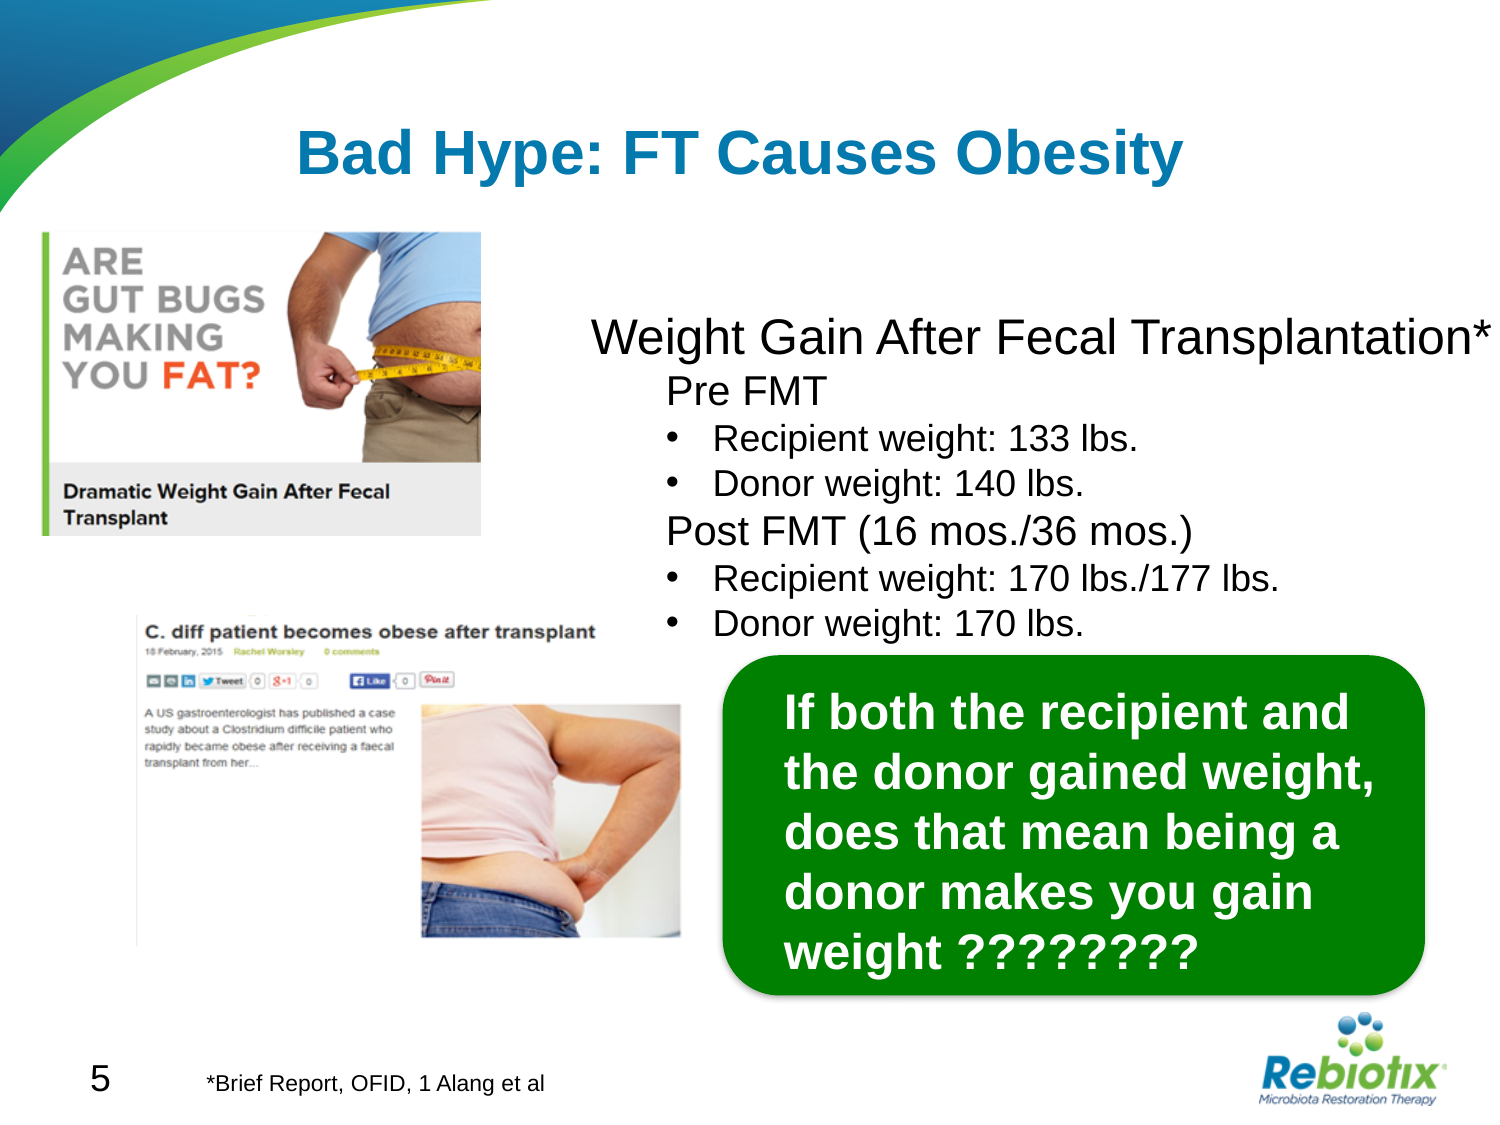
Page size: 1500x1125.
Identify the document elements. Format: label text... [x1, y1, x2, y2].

title Bad Hype: FT Causes Obesity [75, 64, 1425, 236]
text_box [722, 654, 1426, 1037]
picture [0, 0, 1500, 1125]
text_box *Brief Report, OFID, 1 Alang et al [191, 1061, 561, 1104]
text_box Weight Gain After Fecal Transplantation* Pre FMT Recipient weight: 133 lbs. Donor weight: 140 lbs. Post FMT (16 mos./36 mos.) Recipient weight: 170 lbs./177 lbs. Donor weight: 170 lbs. [576, 296, 1500, 652]
slide_number 5 [75, 1046, 425, 1106]
